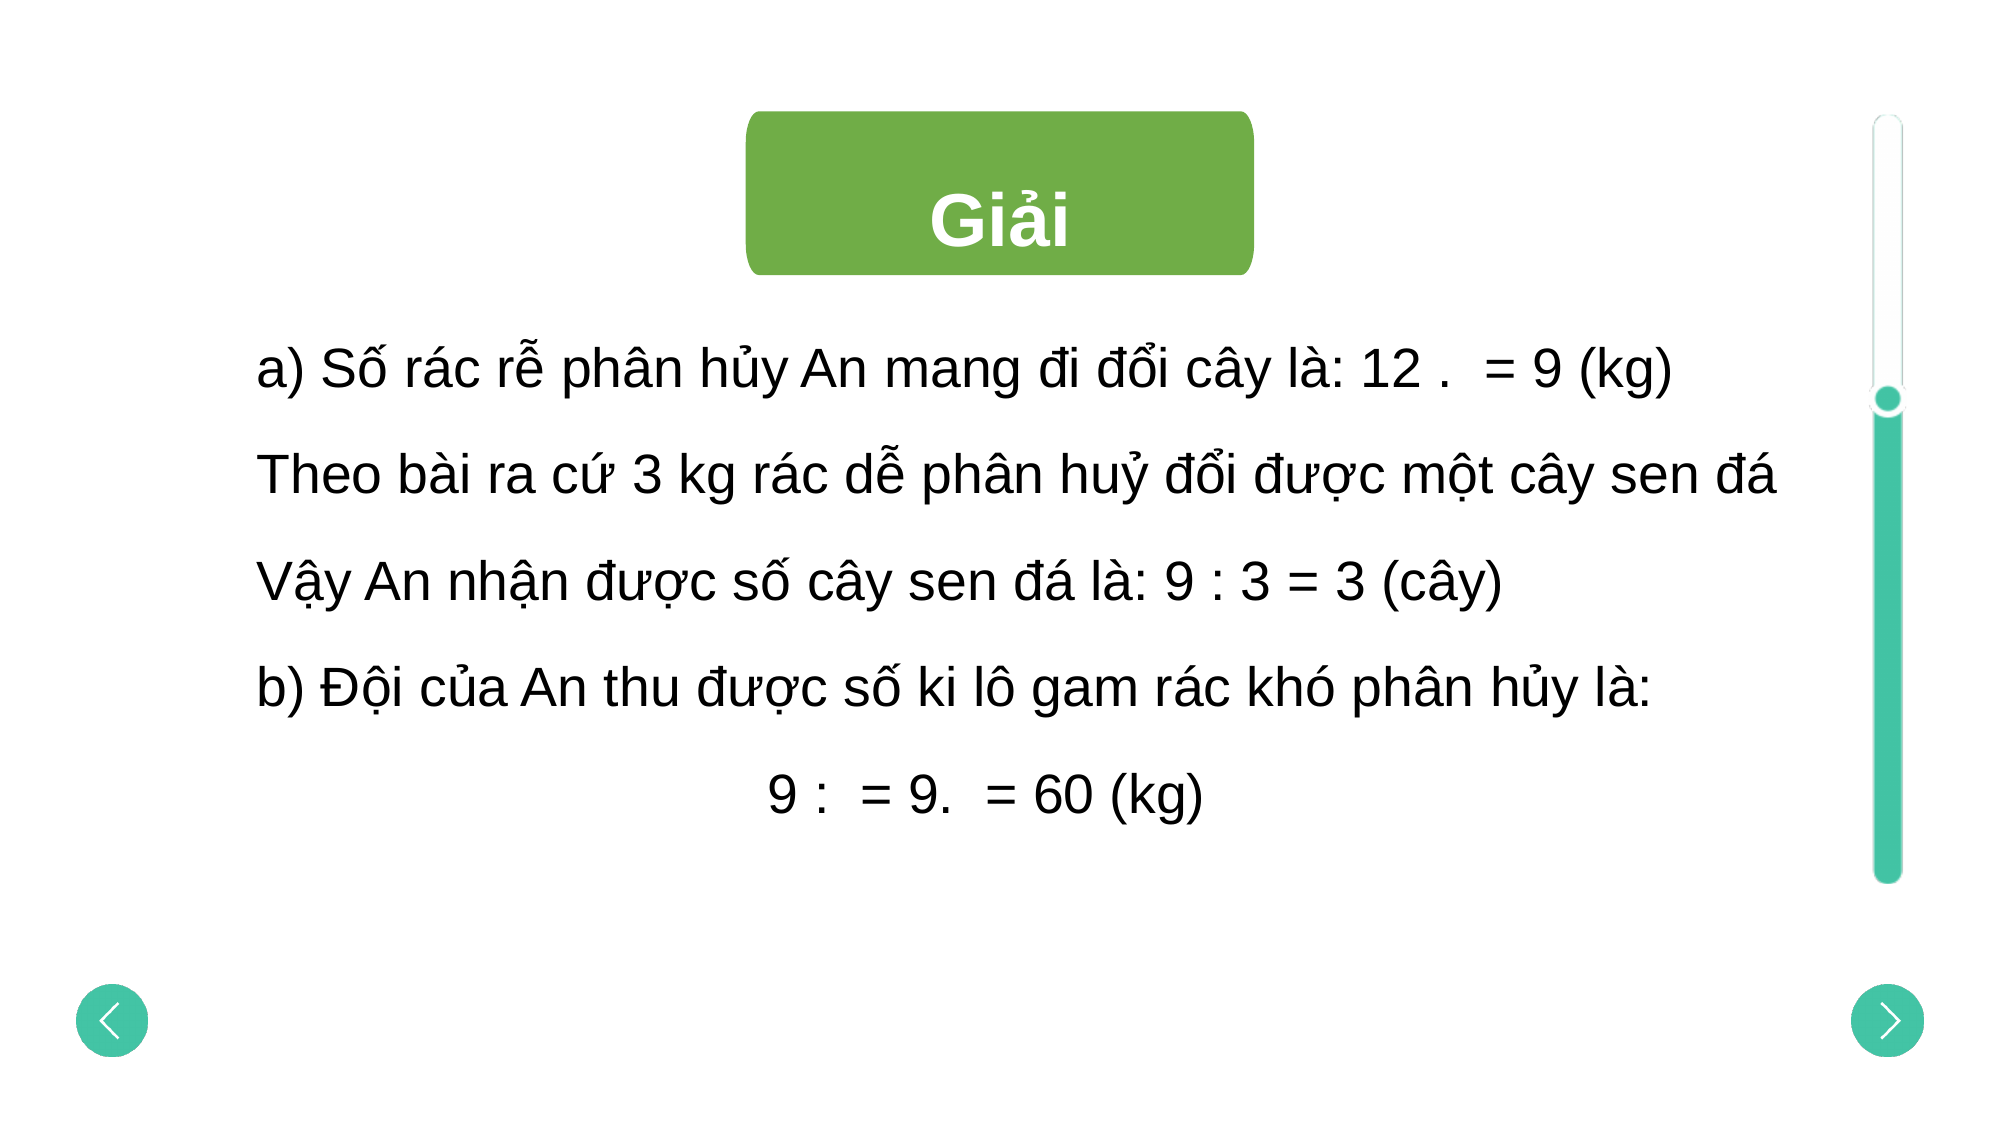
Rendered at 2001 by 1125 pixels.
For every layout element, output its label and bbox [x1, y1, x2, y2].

picture [76, 984, 148, 1057]
picture [1851, 984, 1924, 1057]
text_box [397, 111, 1603, 276]
text_box [163, 183, 1836, 1013]
picture [1502, 115, 2000, 883]
